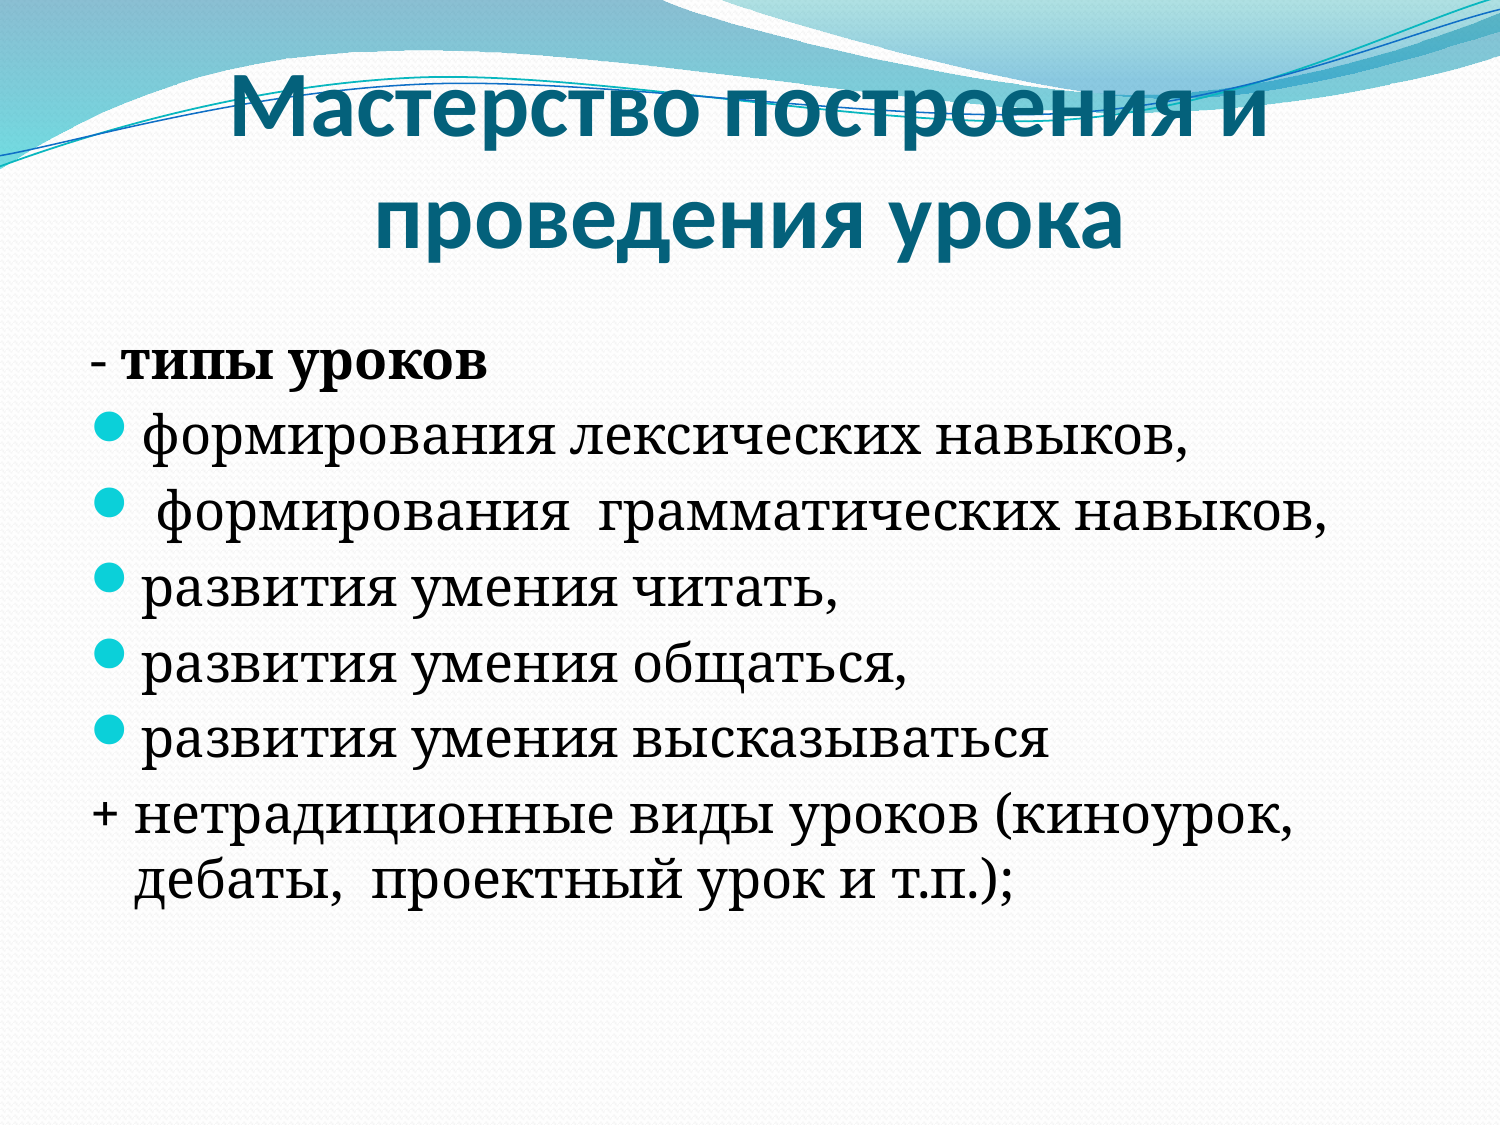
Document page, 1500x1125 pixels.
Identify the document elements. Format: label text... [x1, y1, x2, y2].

list - типы уроков формирования лексических навыков, формирования грамматических навыков, развития умения читать, развития умения общаться, развития умения высказываться + нетрадиционные виды уроков (киноурок, дебаты, проектный урок и т.п.); [74, 317, 1426, 1038]
title Мастерство построения и проведения урока [74, 30, 1426, 268]
